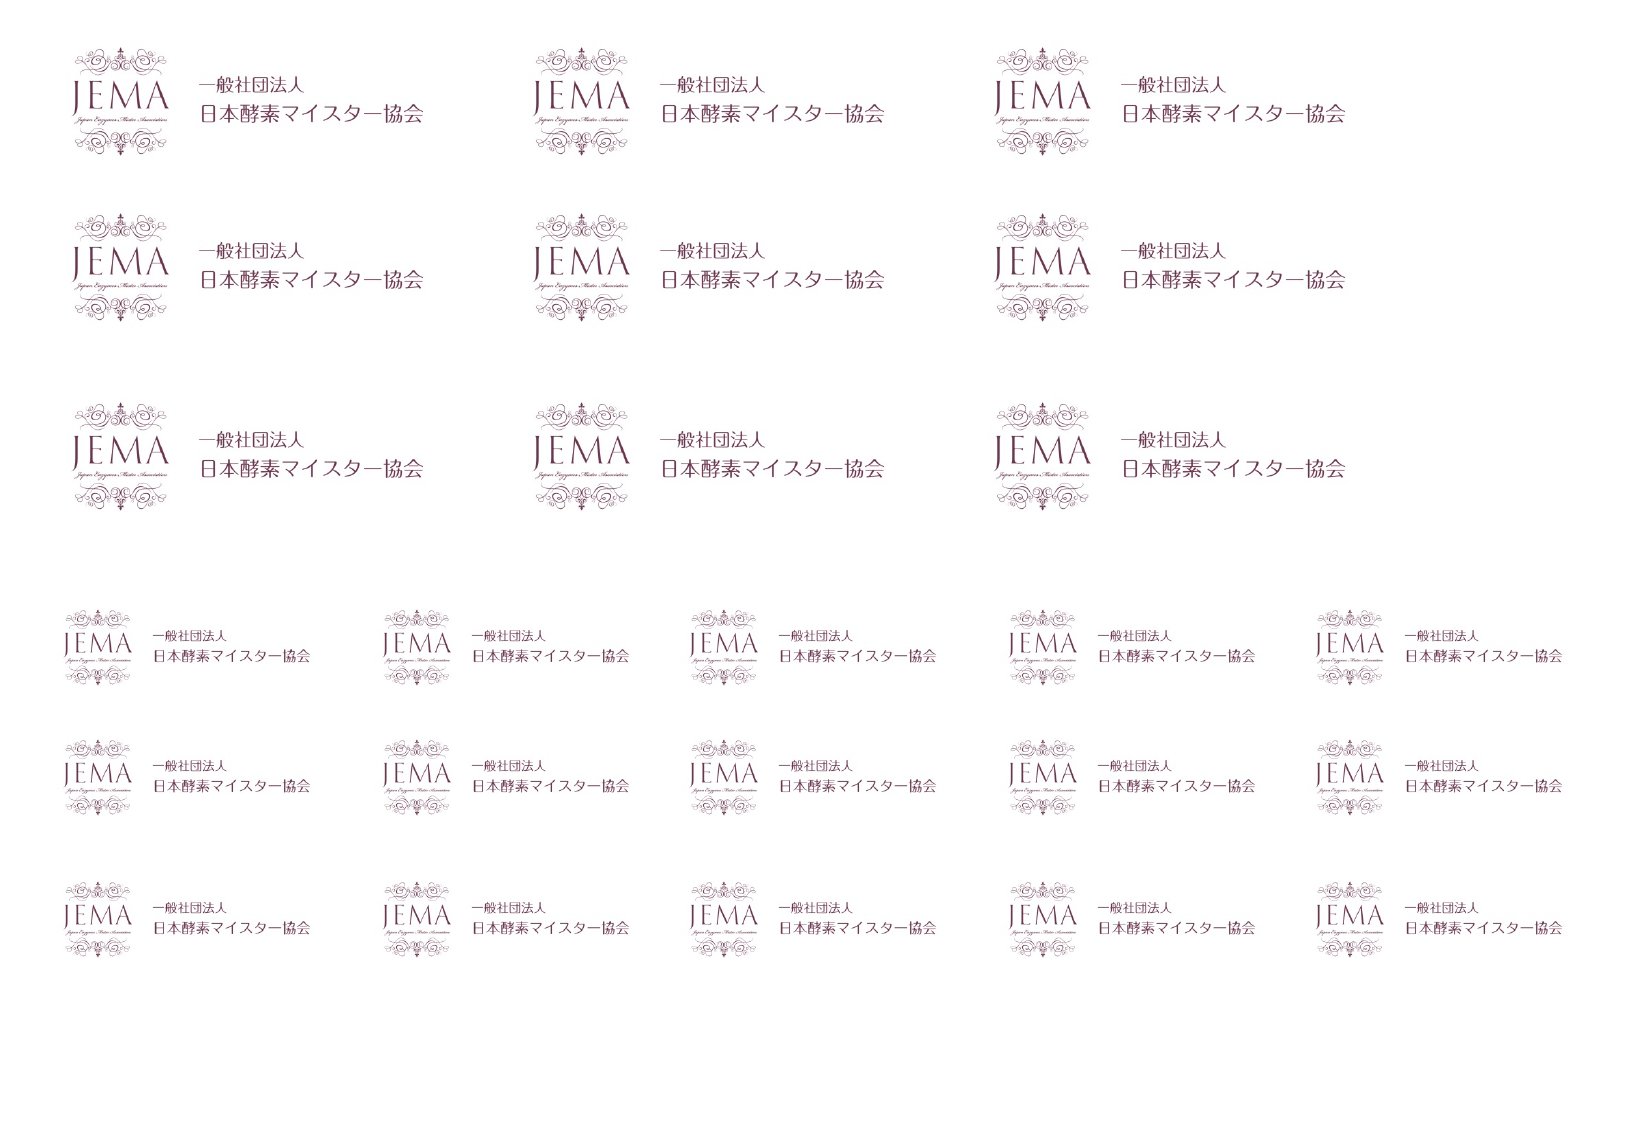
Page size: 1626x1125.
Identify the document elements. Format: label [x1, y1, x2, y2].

picture [44, 869, 329, 969]
picture [1296, 597, 1581, 697]
picture [1296, 869, 1581, 969]
picture [505, 195, 911, 338]
picture [505, 30, 911, 173]
picture [989, 727, 1274, 827]
picture [44, 195, 451, 338]
picture [670, 597, 955, 697]
picture [44, 30, 451, 173]
picture [1296, 727, 1581, 827]
picture [44, 385, 451, 527]
picture [363, 597, 648, 697]
picture [989, 597, 1274, 697]
picture [44, 597, 329, 697]
picture [965, 30, 1372, 173]
picture [505, 385, 911, 527]
picture [965, 195, 1372, 338]
picture [363, 869, 648, 969]
picture [363, 727, 648, 827]
picture [989, 869, 1274, 969]
picture [670, 869, 955, 969]
picture [670, 727, 955, 827]
picture [44, 727, 329, 827]
picture [965, 385, 1372, 527]
